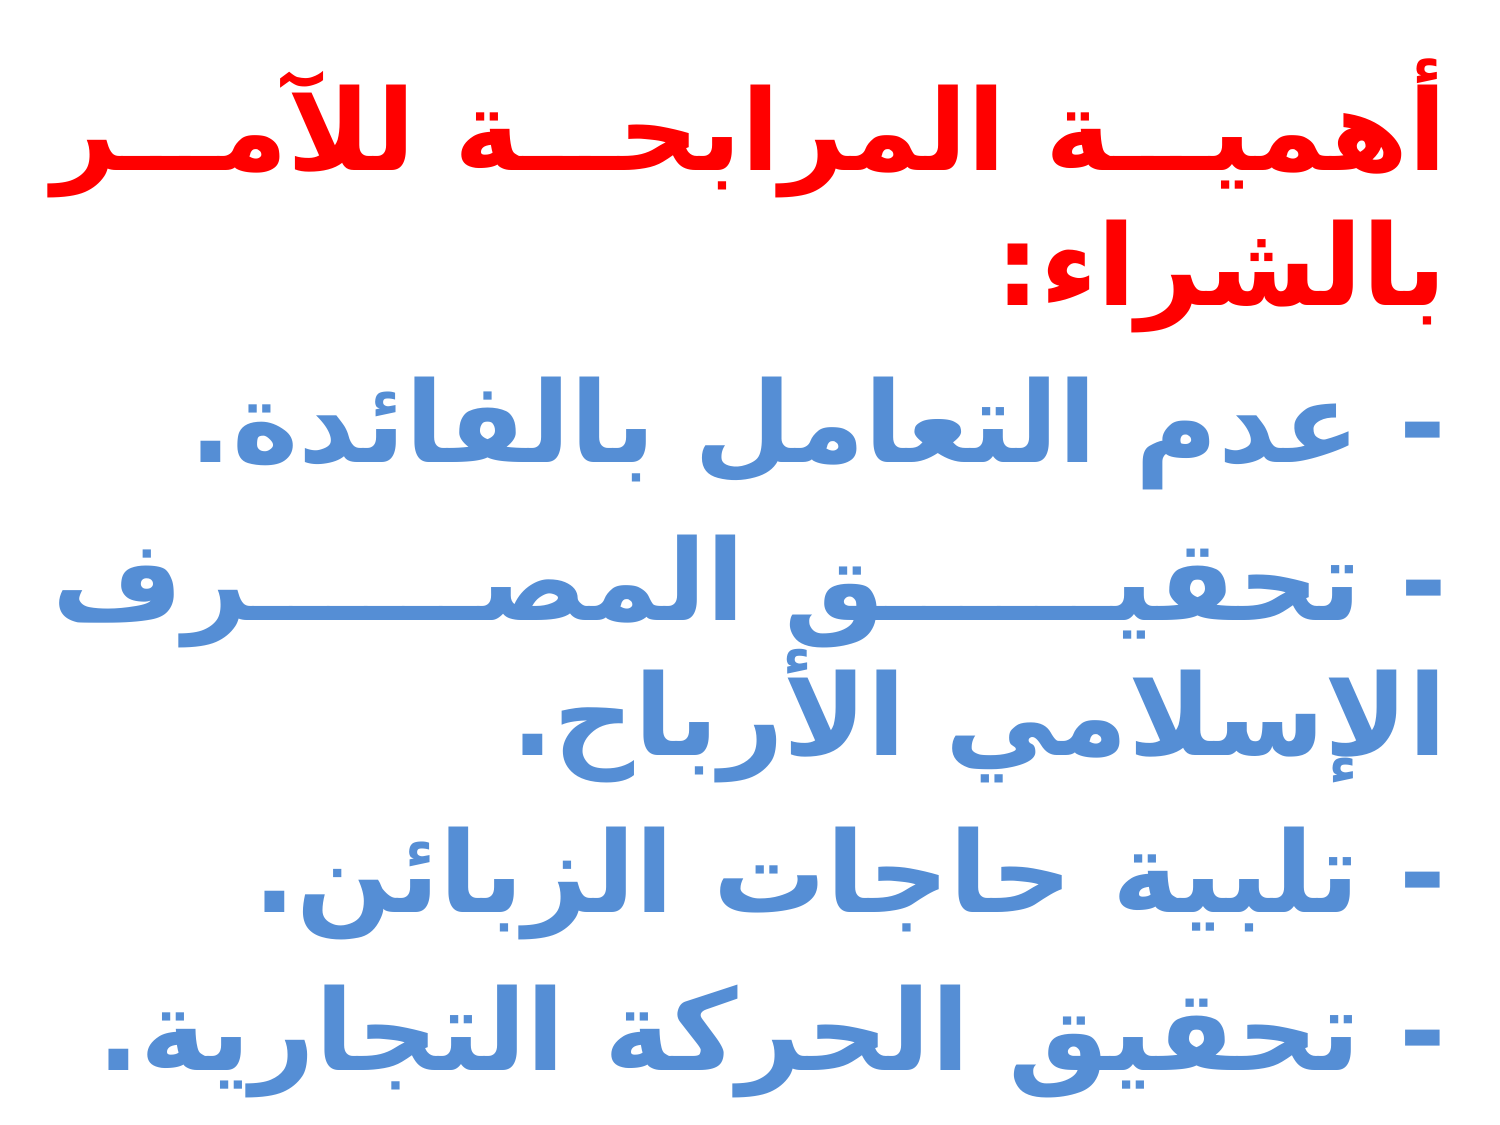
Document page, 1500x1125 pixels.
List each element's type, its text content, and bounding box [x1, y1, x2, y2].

subtitle أهمية المرابحة للآمر بالشراء: - عدم التعامل بالفائدة. - تحقيق المصرف الإسلامي الأرباح. - تلبية حاجات الزبائن. - تحقيق الحركة التجارية. [37, 50, 1463, 1088]
